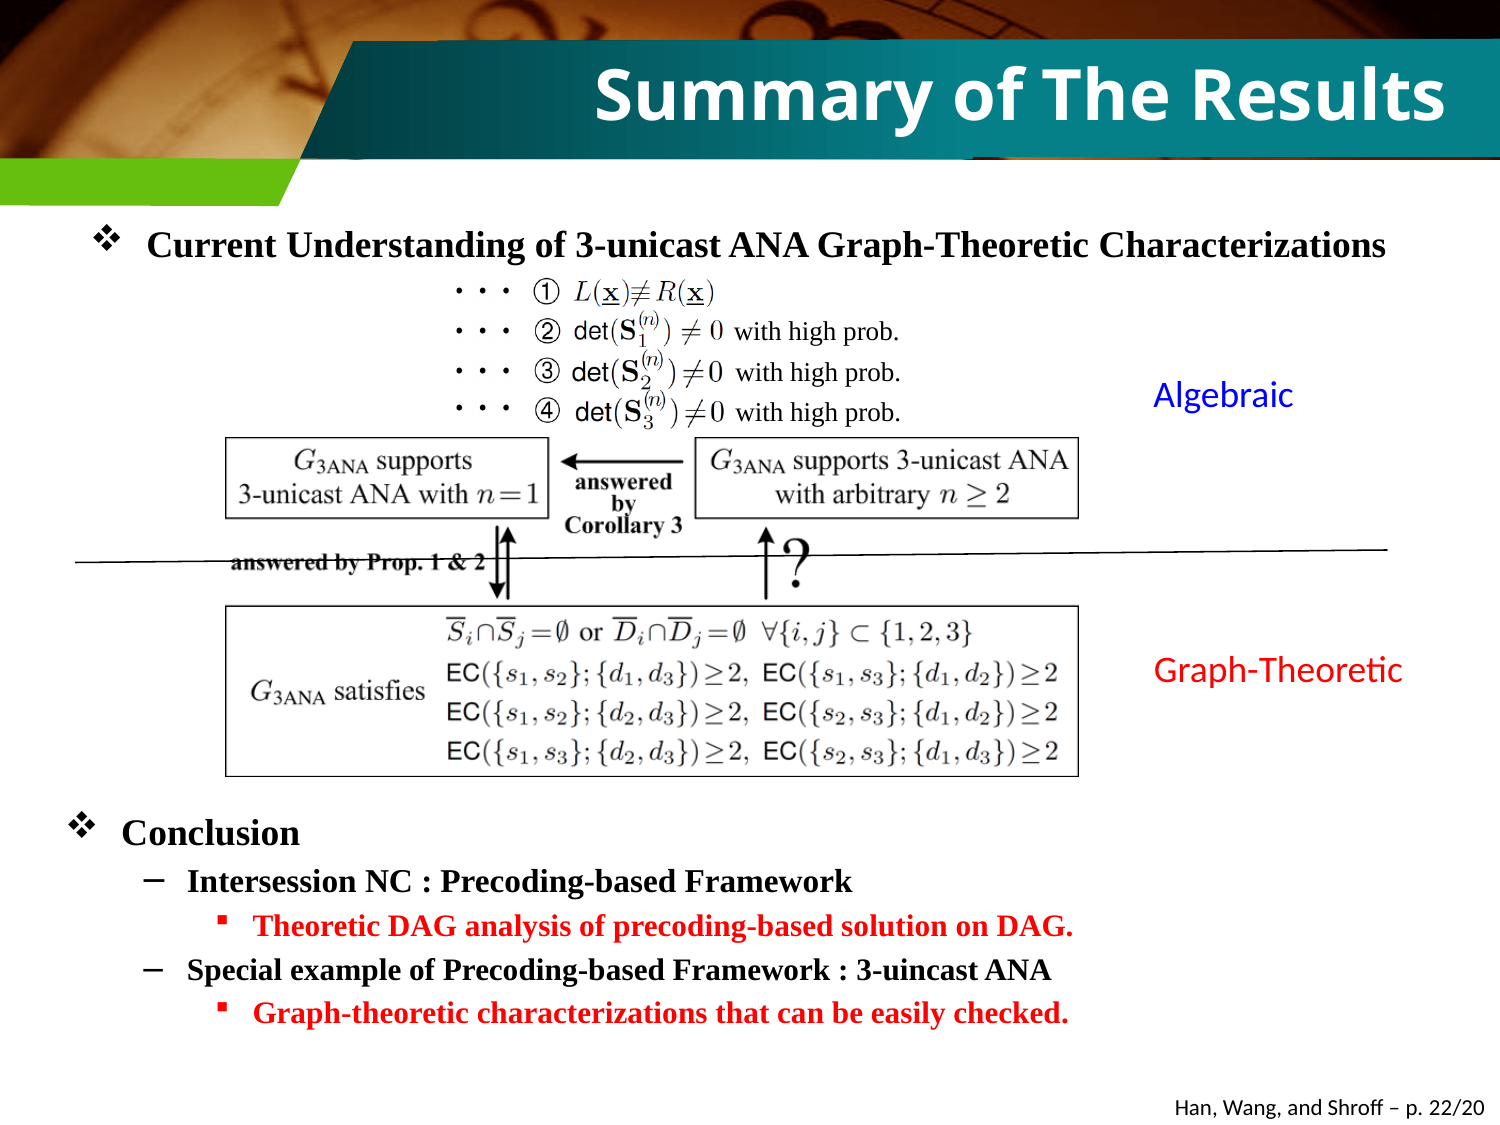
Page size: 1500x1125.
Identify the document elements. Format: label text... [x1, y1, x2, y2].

picture [224, 563, 1079, 778]
picture [0, 0, 1500, 158]
title Summary of The Results [387, 42, 1463, 155]
slide_number Han, Wang, and Shroff – p. 22/20 [1450, 1087, 1500, 1125]
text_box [74, 549, 1388, 563]
text_box Algebraic [1138, 362, 1309, 423]
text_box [449, 274, 924, 436]
list Conclusion Intersession NC : Precoding-based Framework Theoretic DAG analysis of precoding-based solution on DAG. Special example of Precoding-based Framework : 3-uincast ANA Graph-theoretic characterizations that can be easily checked. [50, 800, 1450, 1125]
picture [224, 437, 1079, 549]
text_box Graph-Theoretic [1139, 637, 1419, 698]
text_box Current Understanding of 3-unicast ANA Graph-Theoretic Characterizations [74, 212, 1425, 613]
